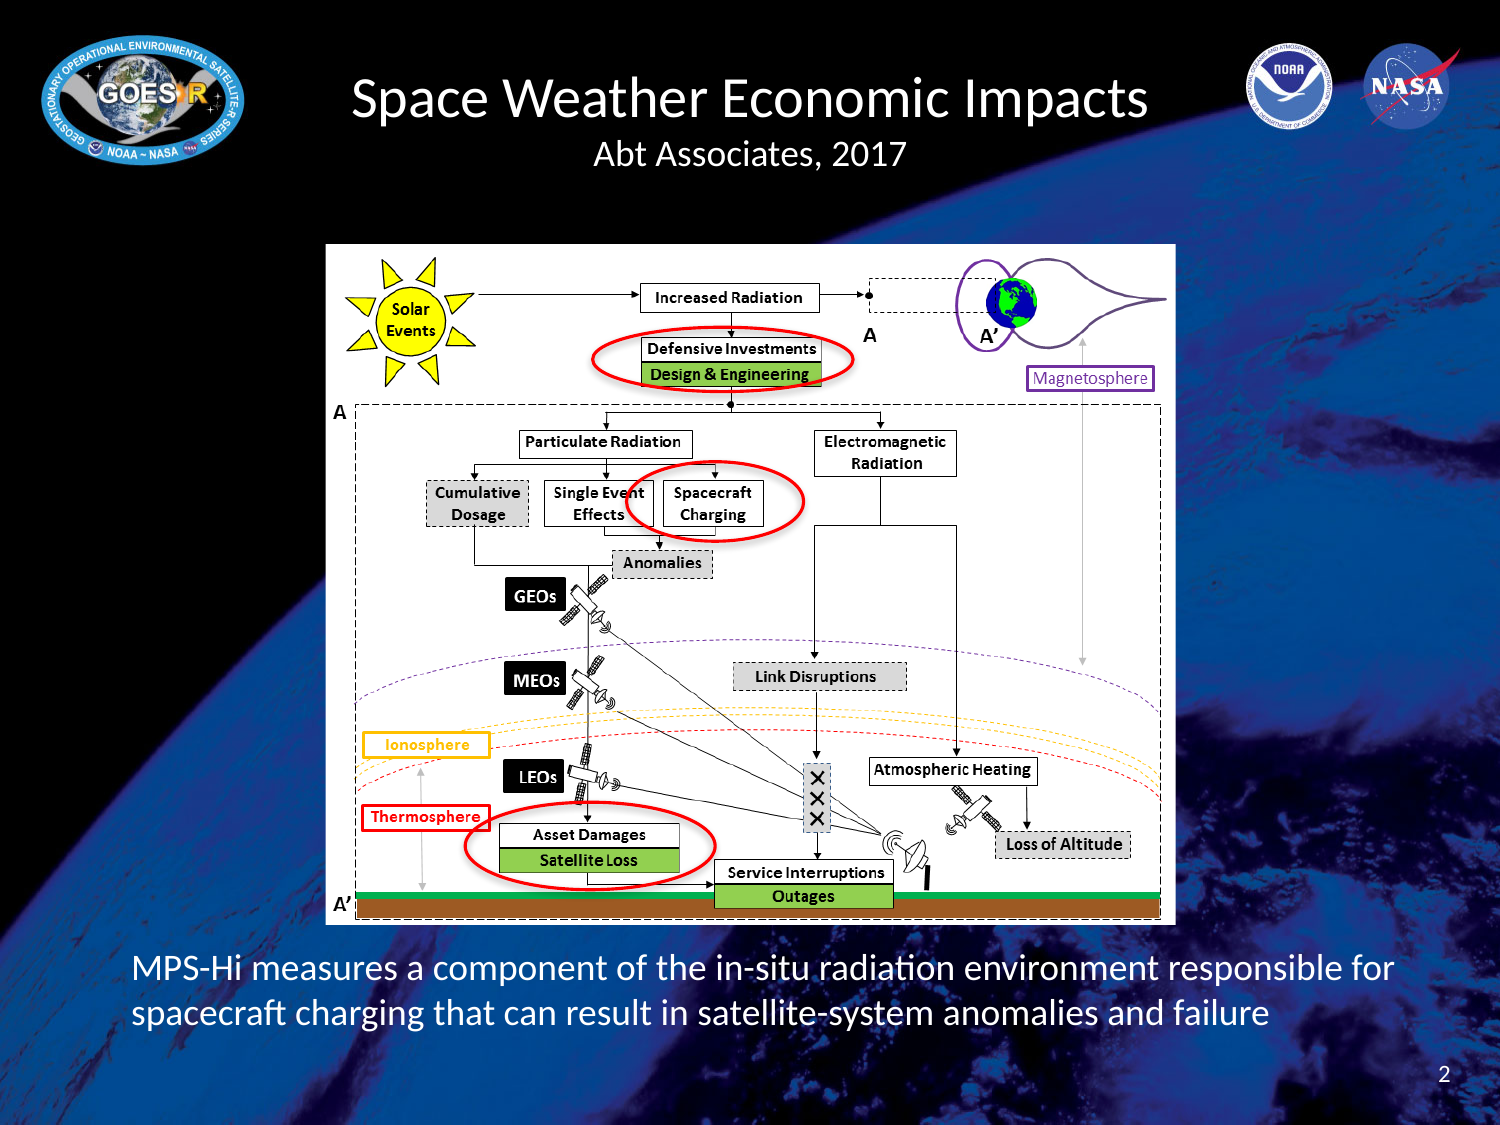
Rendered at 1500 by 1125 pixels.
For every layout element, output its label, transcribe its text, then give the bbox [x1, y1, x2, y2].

text_box MPS-Hi measures a component of the in-situ radiation environment responsible for spacecraft charging that can result in satellite-system anomalies and failure [116, 936, 1492, 1041]
slide_number 2 [1353, 1042, 1466, 1103]
title Space Weather Economic Impacts Abt Associates, 2017 [225, 37, 1277, 197]
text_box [325, 243, 1176, 926]
picture [0, 0, 1500, 1125]
